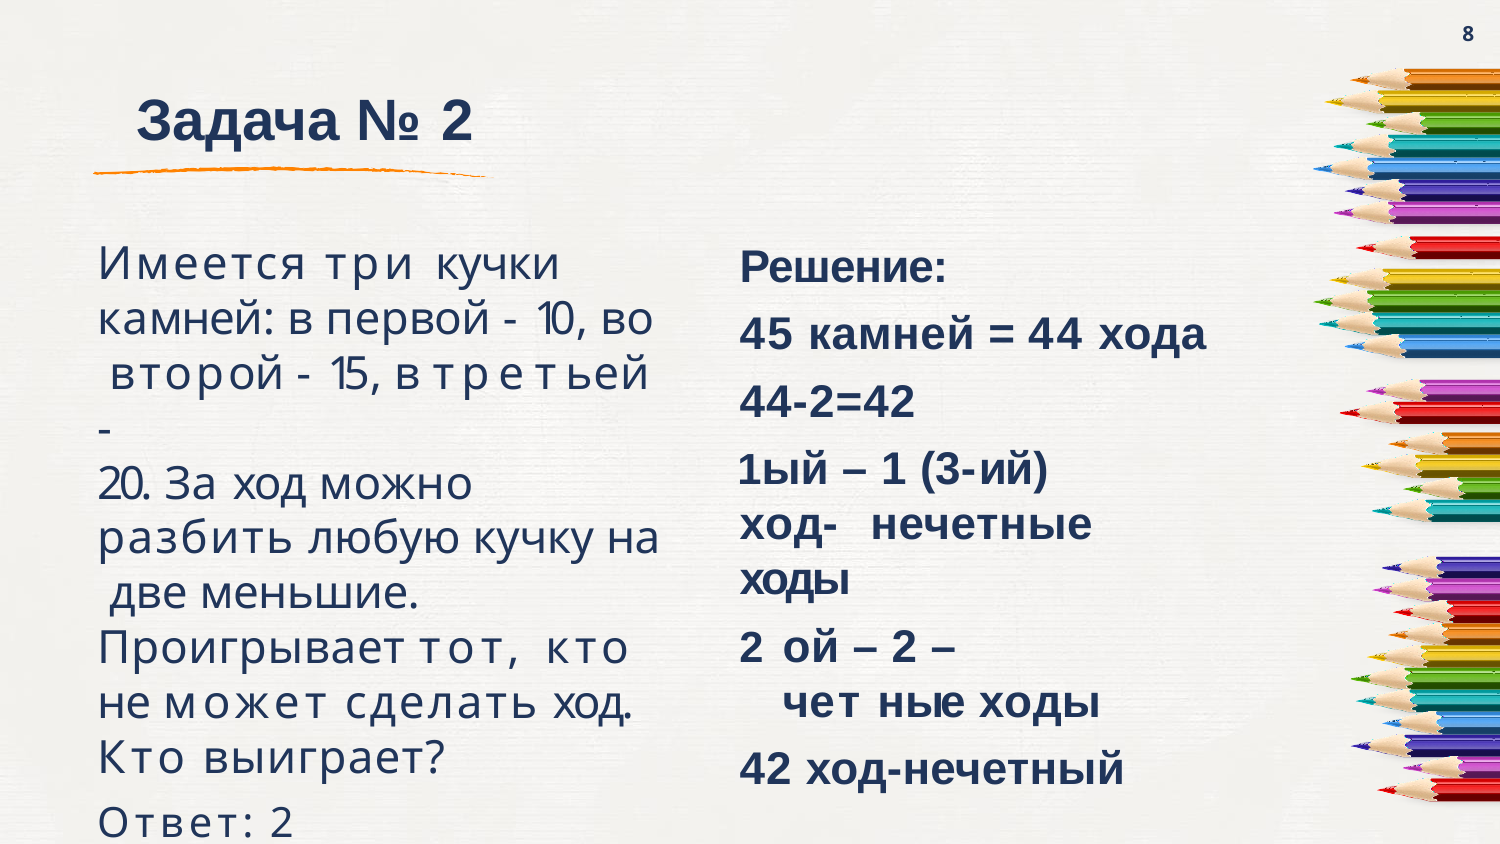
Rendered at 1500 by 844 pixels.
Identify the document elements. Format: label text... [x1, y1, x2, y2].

text_box Решение: 45 камней = 44 хода 44-2=42 ый – 1 (3-ий) ход- нечетные ходы ой – 2 – четные ходы 42 ход-нечетный [737, 221, 1253, 794]
text_box Имеется три кучки камней: в первой - 10, во второй - 15, в третьей - 20. За ход можно разбить любую кучку на две меньшие. Проигрывает тот, кто не может сделать ход. Кто выиграет? Ответ: 2 [95, 231, 664, 844]
picture [0, 0, 1500, 844]
text_box 8 [1460, 18, 1478, 46]
title Задача № 2 [133, 80, 479, 223]
